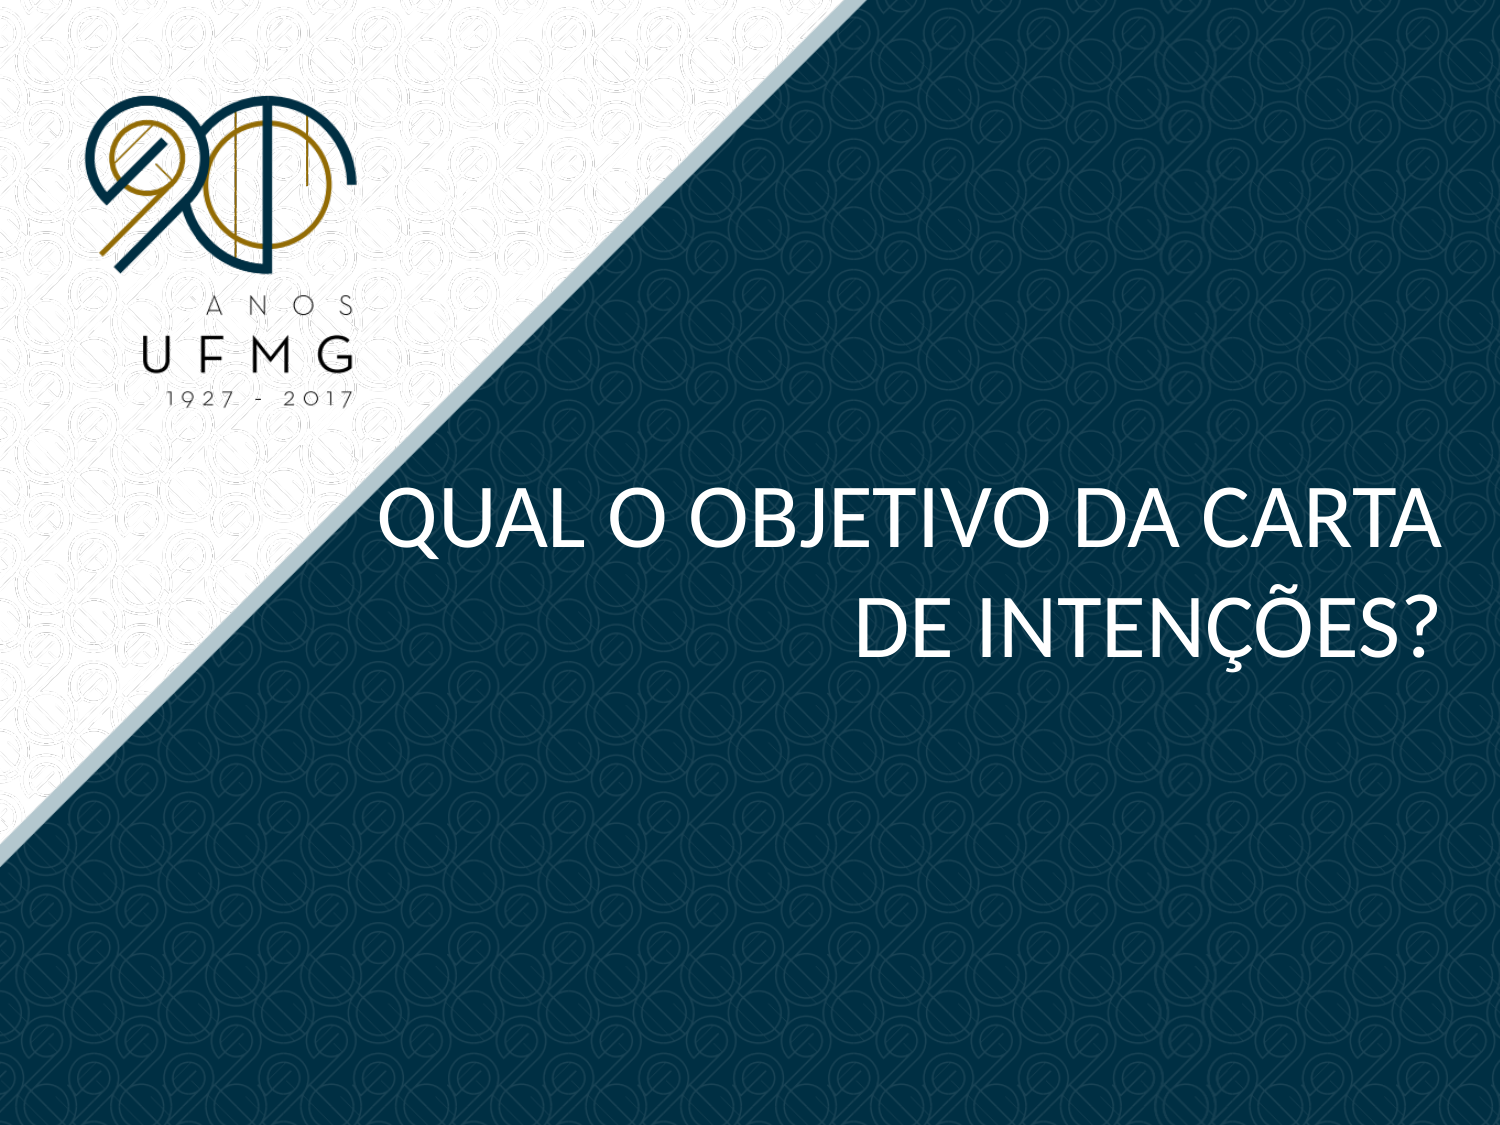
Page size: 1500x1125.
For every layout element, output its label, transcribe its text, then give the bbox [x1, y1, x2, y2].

title Qual o objetivo da carta de intenções? [248, 386, 1459, 745]
